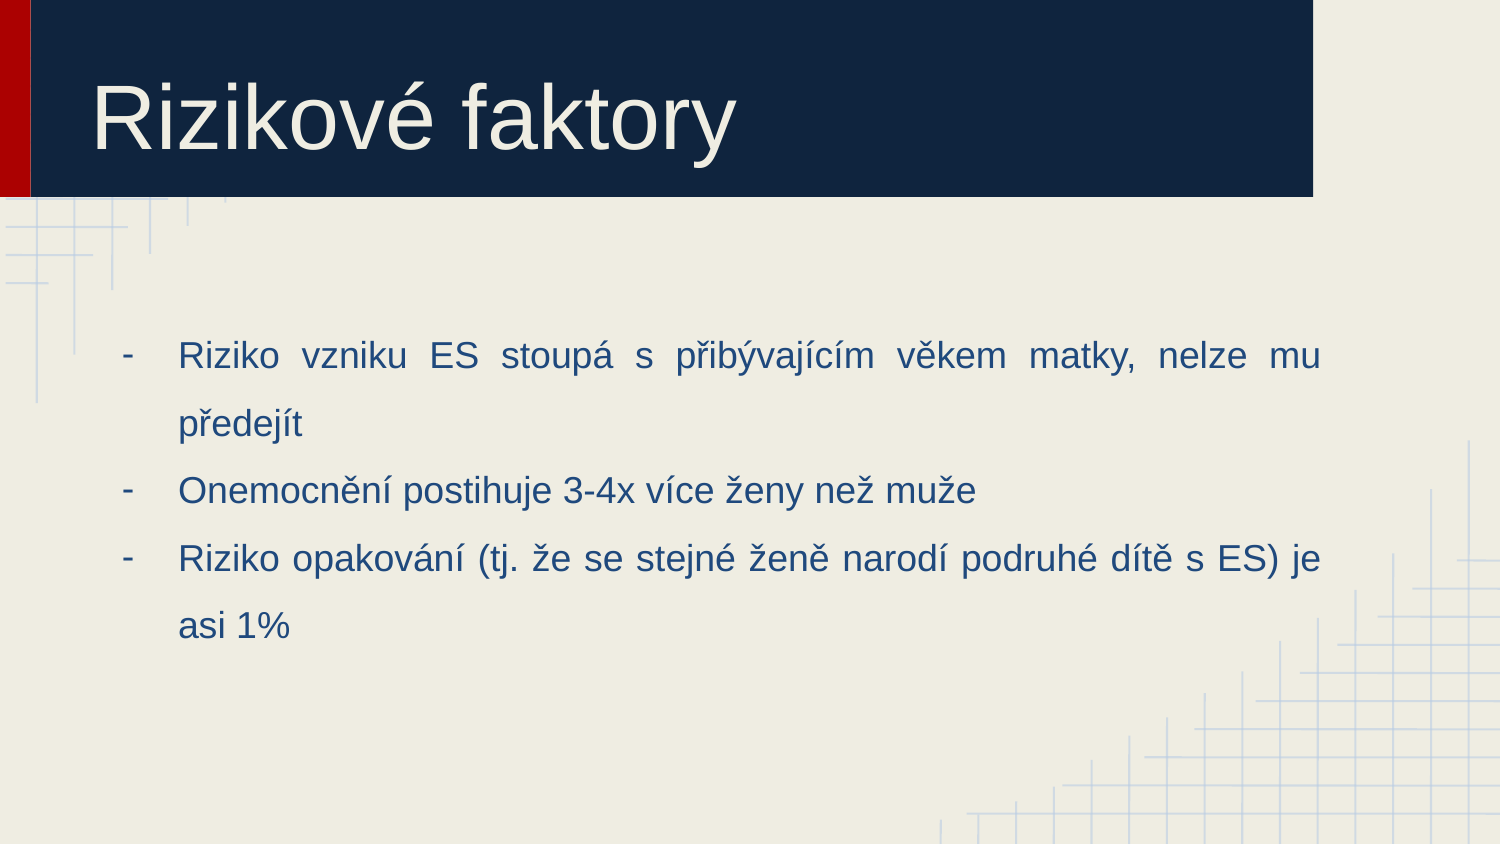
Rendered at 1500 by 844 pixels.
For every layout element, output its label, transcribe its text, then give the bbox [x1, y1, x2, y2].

title Rizikové faktory [75, 16, 1276, 182]
list Riziko vzniku ES stoupá s přibývajícím věkem matky, nelze mu předejít Onemocnění postihuje 3-4x více ženy než muže Riziko opakování (tj. že se stejné ženě narodí podruhé dítě s ES) je asi 1% [13, 182, 1337, 780]
